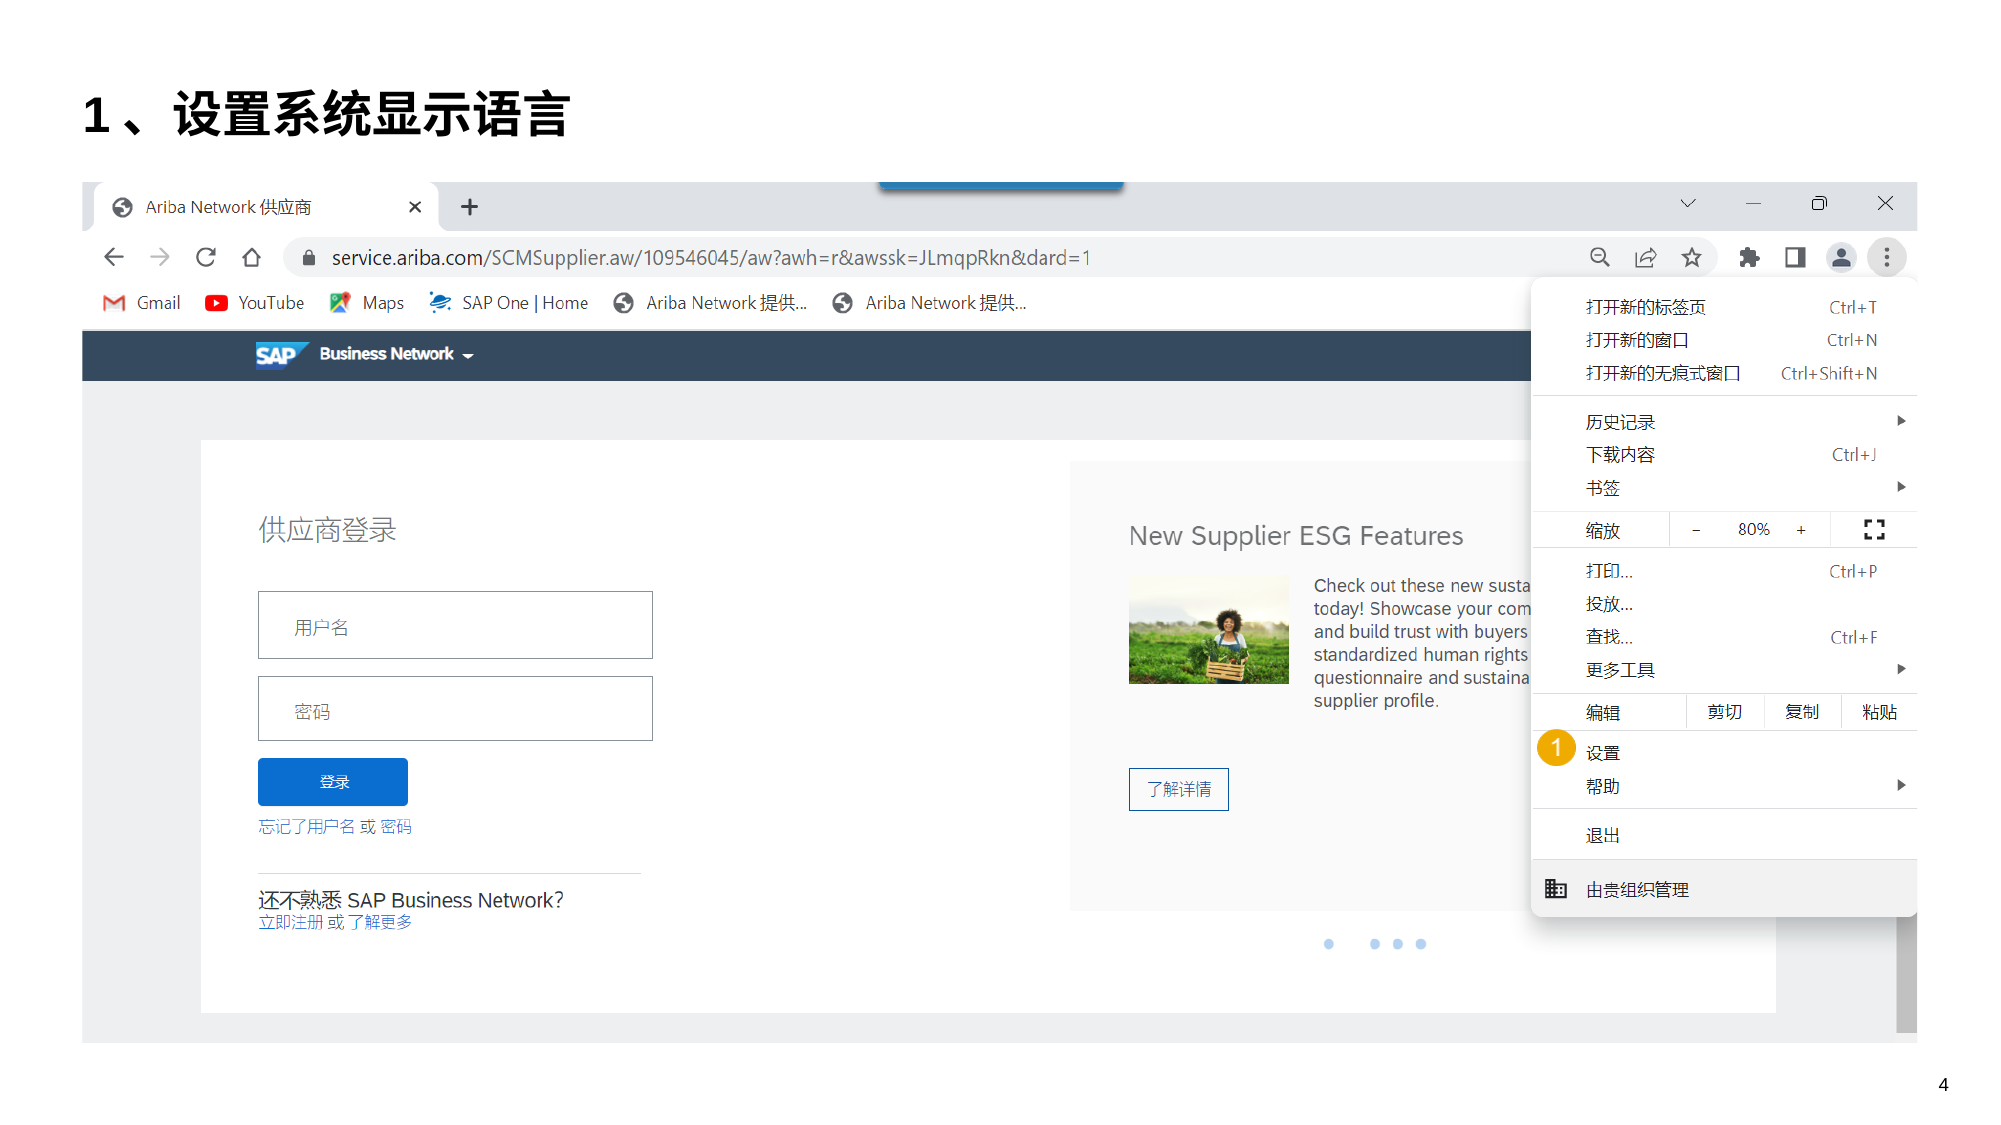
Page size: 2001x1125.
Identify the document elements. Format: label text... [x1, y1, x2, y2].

picture [82, 182, 1918, 1043]
title 1、设置系统显示语言 [82, 82, 1918, 144]
